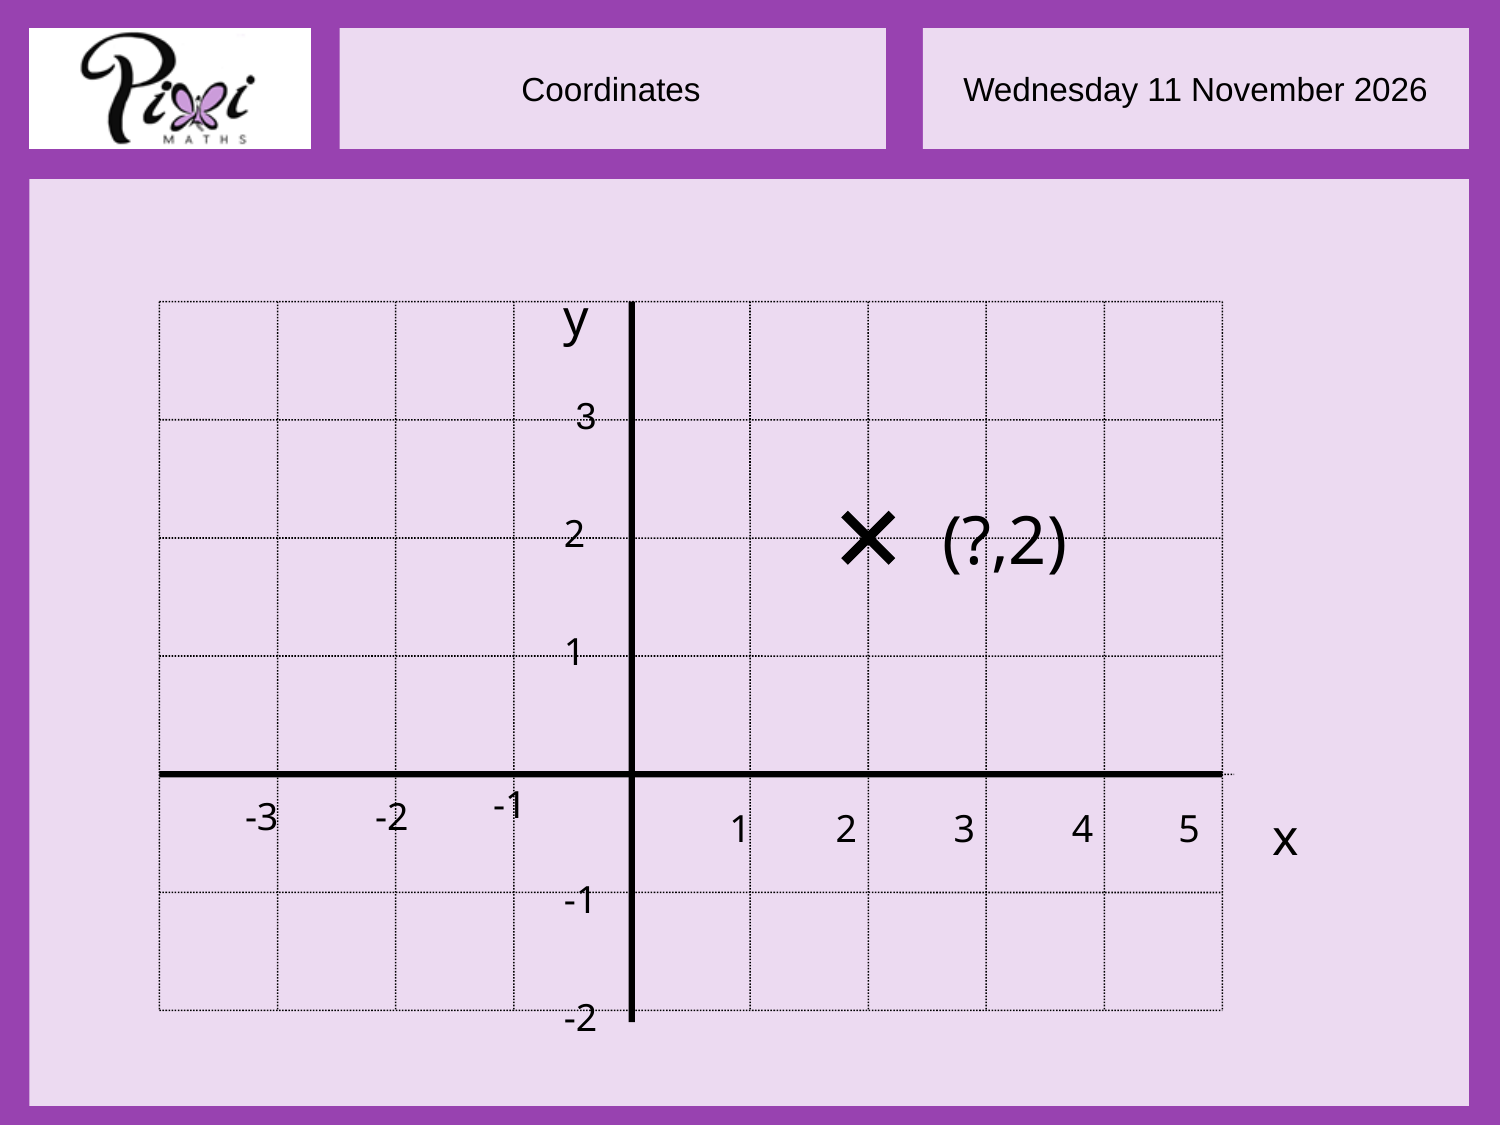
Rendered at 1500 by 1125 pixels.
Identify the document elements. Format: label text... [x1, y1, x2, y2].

text_box 1 [714, 797, 786, 858]
text_box 4 [1057, 797, 1117, 858]
text_box x [1257, 797, 1388, 873]
text_box -2 [360, 785, 467, 846]
text_box 2 [820, 797, 869, 858]
text_box 3 [939, 797, 987, 858]
text_box -1 [478, 774, 585, 834]
text_box 5 [1163, 797, 1247, 858]
text_box -2 [549, 986, 656, 1047]
text_box 3 [560, 384, 620, 445]
picture [0, 0, 1500, 1125]
text_box -1 [549, 868, 644, 929]
text_box y [549, 278, 609, 353]
text_box 1 [549, 620, 620, 681]
text_box -3 [230, 785, 337, 846]
text_box 2 [549, 502, 620, 562]
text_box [844, 490, 1247, 586]
